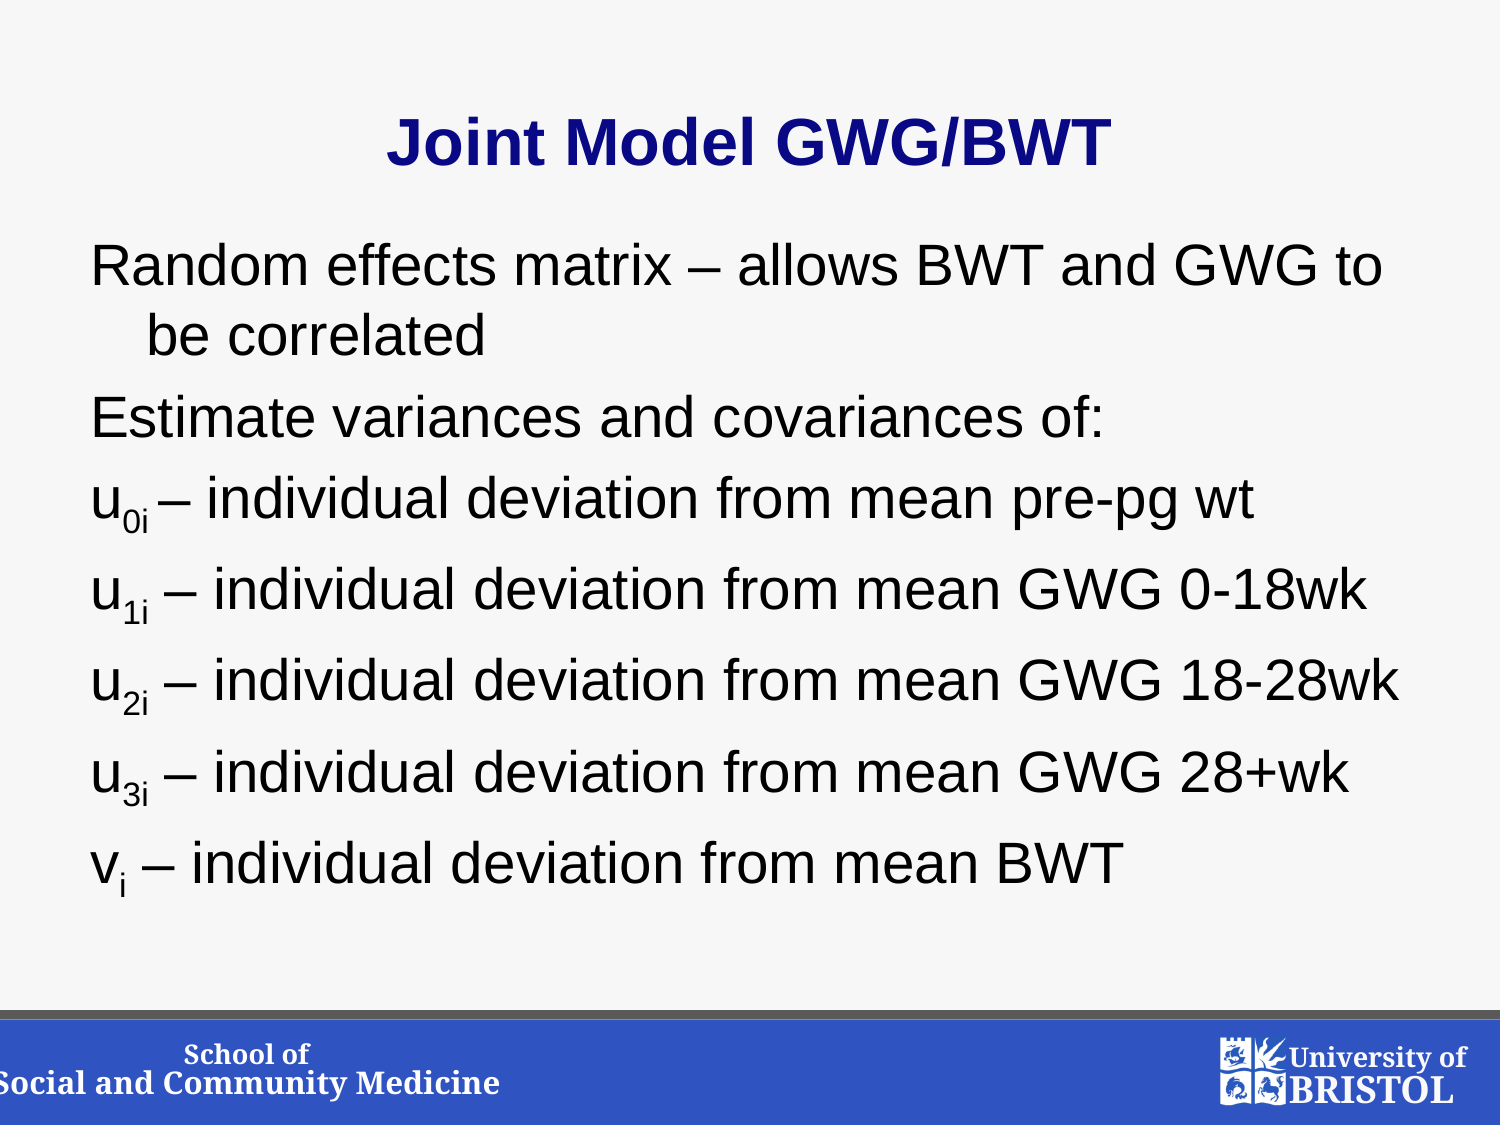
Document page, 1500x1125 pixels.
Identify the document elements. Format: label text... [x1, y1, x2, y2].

title Joint Model GWG/BWT [75, 45, 1425, 219]
picture [1219, 1036, 1287, 1106]
list Random effects matrix – allows BWT and GWG to be correlated Estimate variances and covariances of: u0i – individual deviation from mean pre-pg wt u1i – individual deviation from mean GWG 0-18wk u2i – individual deviation from mean GWG 18-28wk u3i – individual deviation from mean GWG 28+wk vi – individual deviation from mean BWT [75, 219, 1425, 1005]
